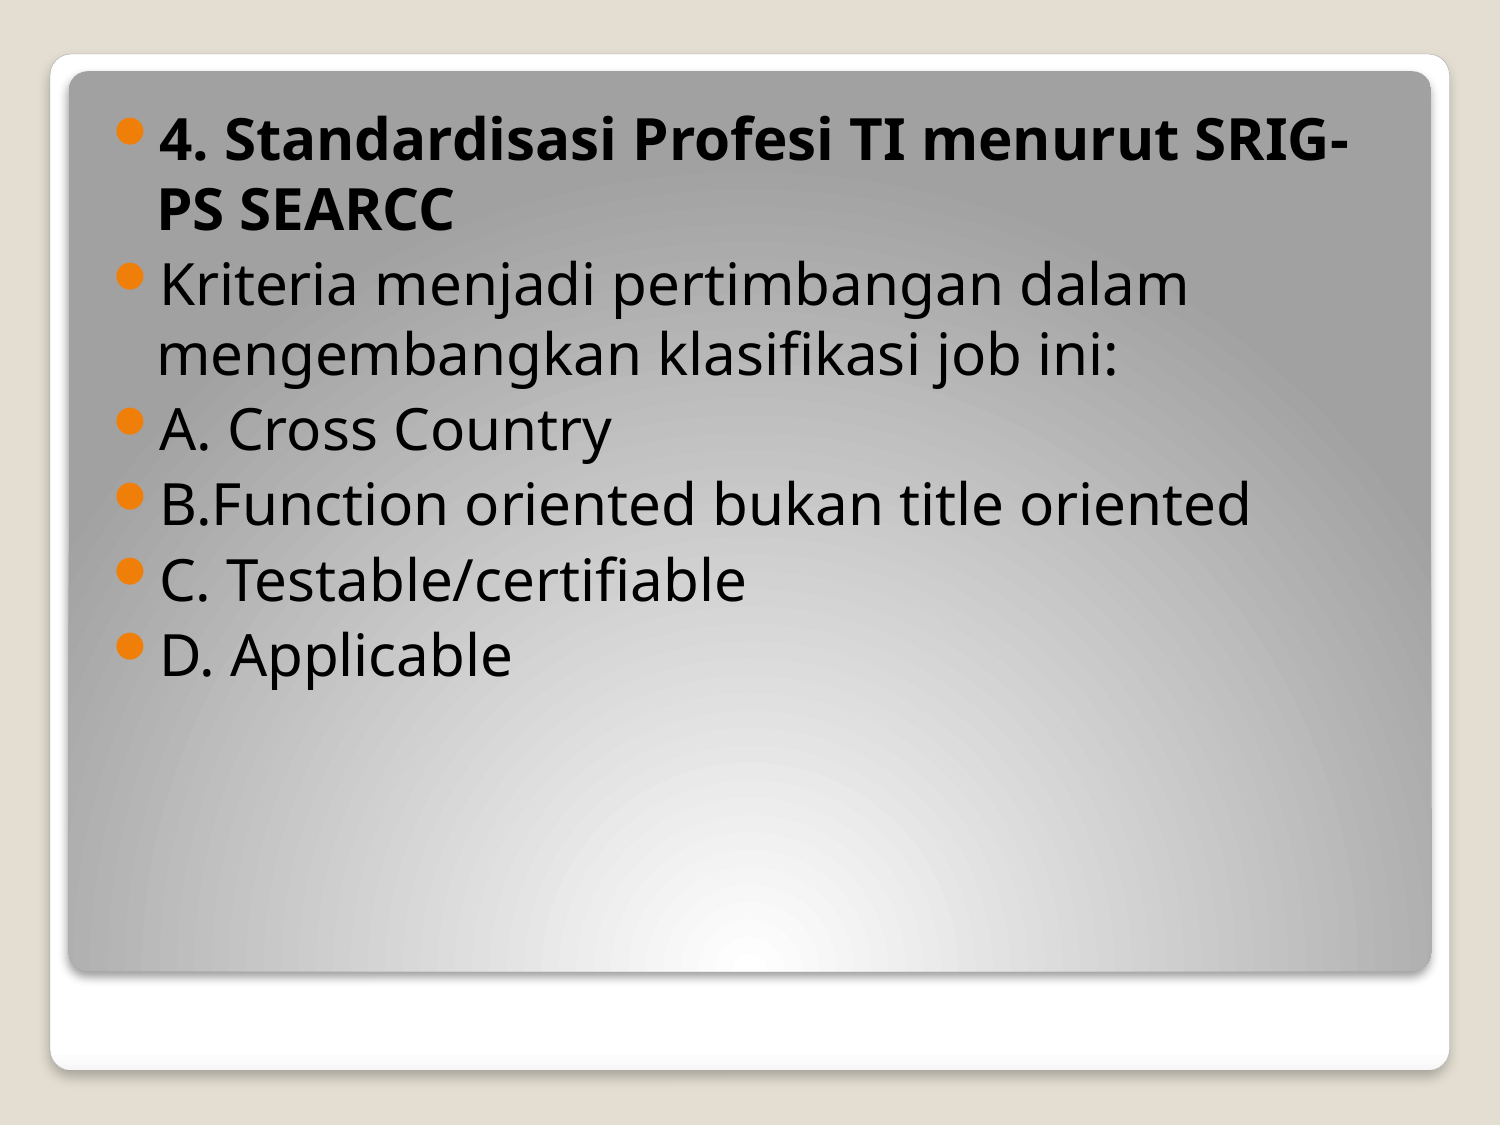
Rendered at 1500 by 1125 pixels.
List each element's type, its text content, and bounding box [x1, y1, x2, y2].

list 4. Standardisasi Profesi TI menurut SRIG-PS SEARCC Kriteria menjadi pertimbangan dalam mengembangkan klasifikasi job ini: A. Cross Country B.Function oriented bukan title oriented C. Testable/certifiable D. Applicable [82, 86, 1425, 774]
